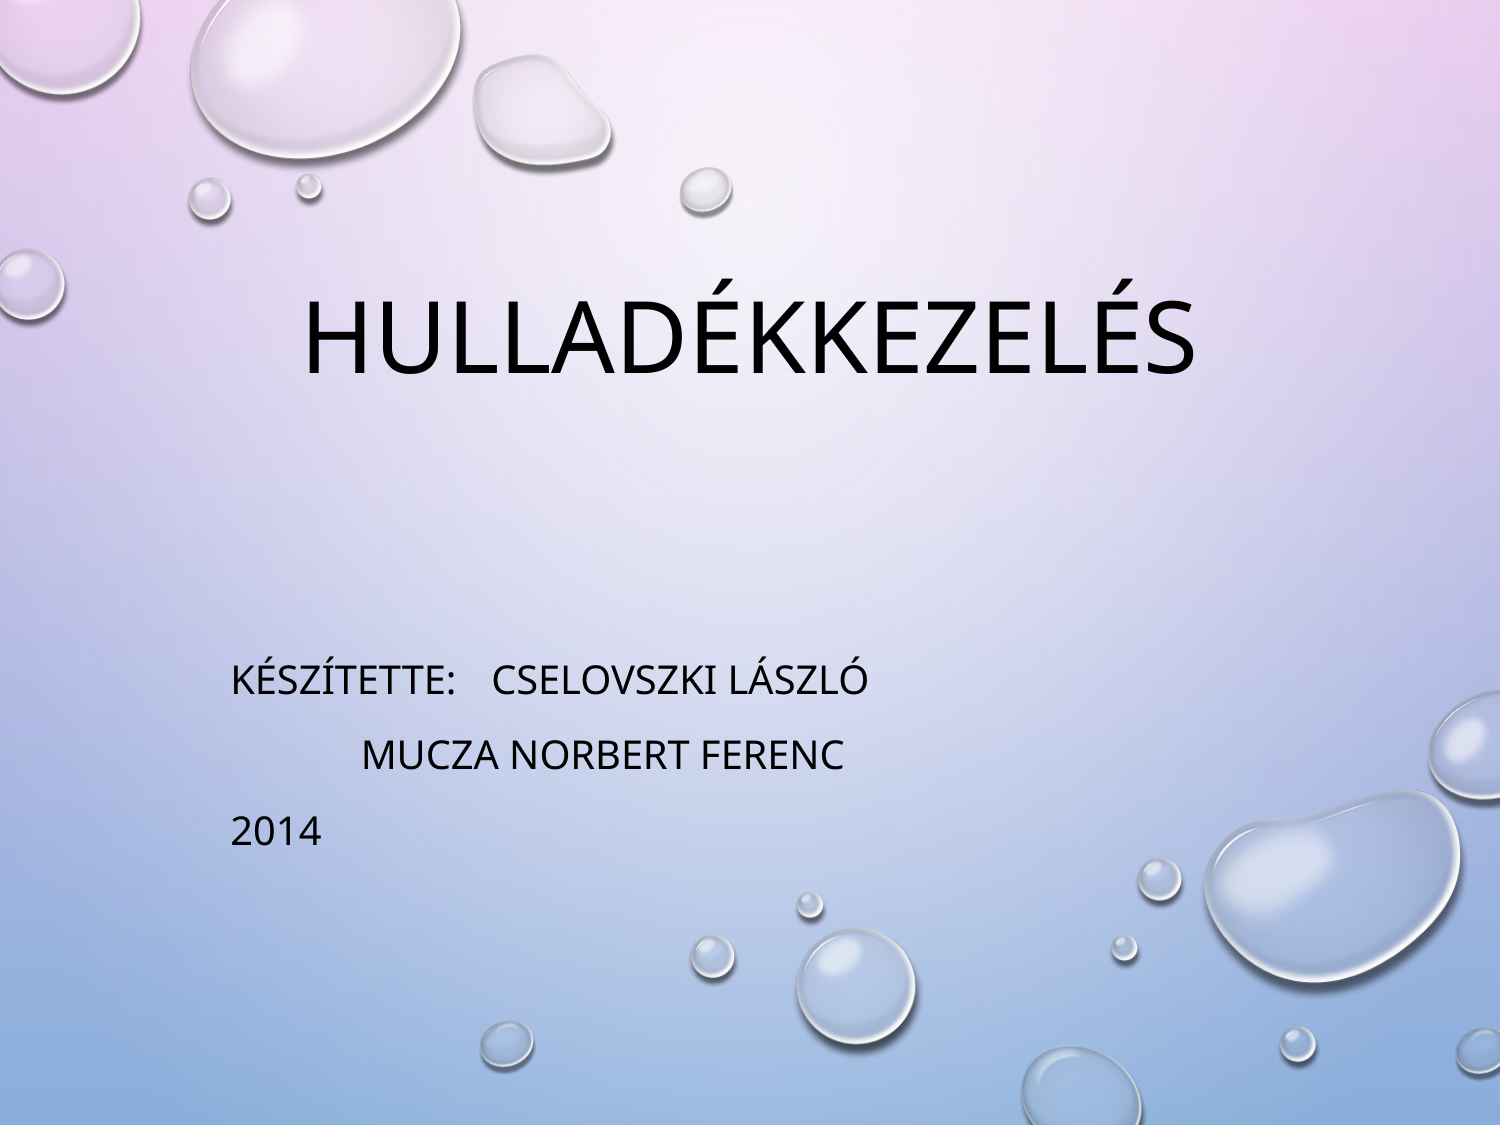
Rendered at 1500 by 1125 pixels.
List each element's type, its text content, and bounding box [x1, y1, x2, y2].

title Hulladékkezelés [37, 268, 1463, 404]
subtitle Készítette: Cselovszki László Mucza Norbert Ferenc 2014 [215, 637, 1285, 863]
picture [0, 0, 1500, 1125]
